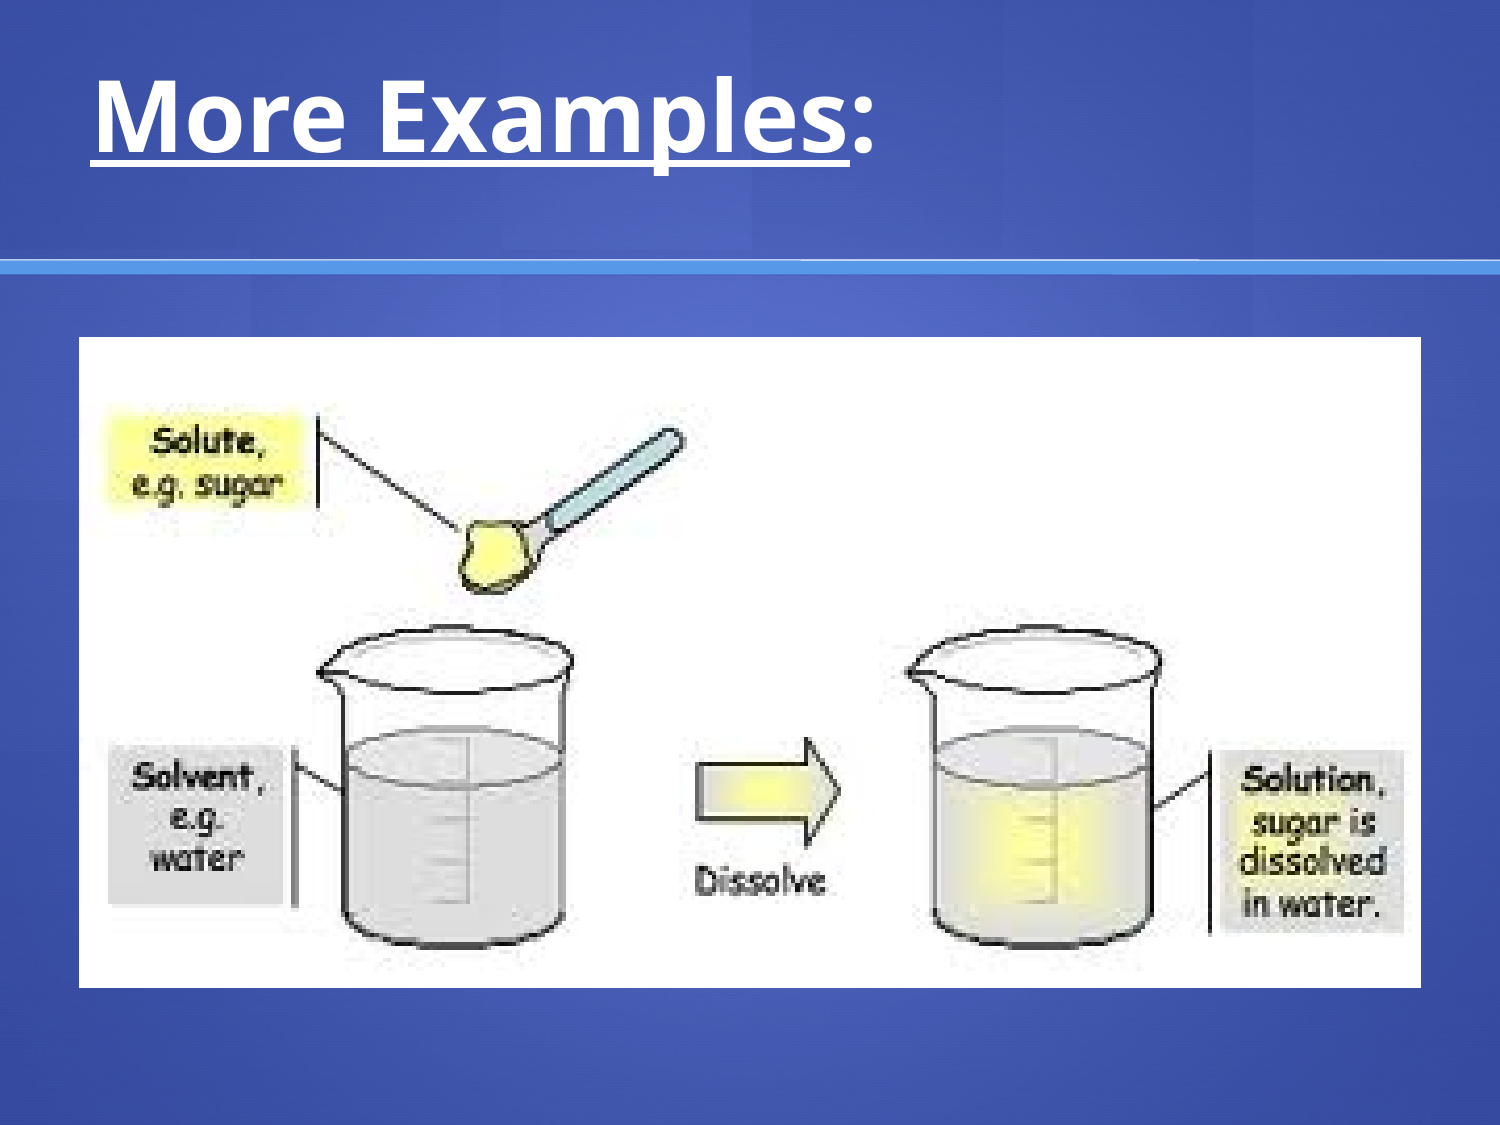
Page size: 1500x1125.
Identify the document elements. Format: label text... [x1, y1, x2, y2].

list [73, 336, 1426, 989]
title More Examples: [75, 45, 1425, 233]
